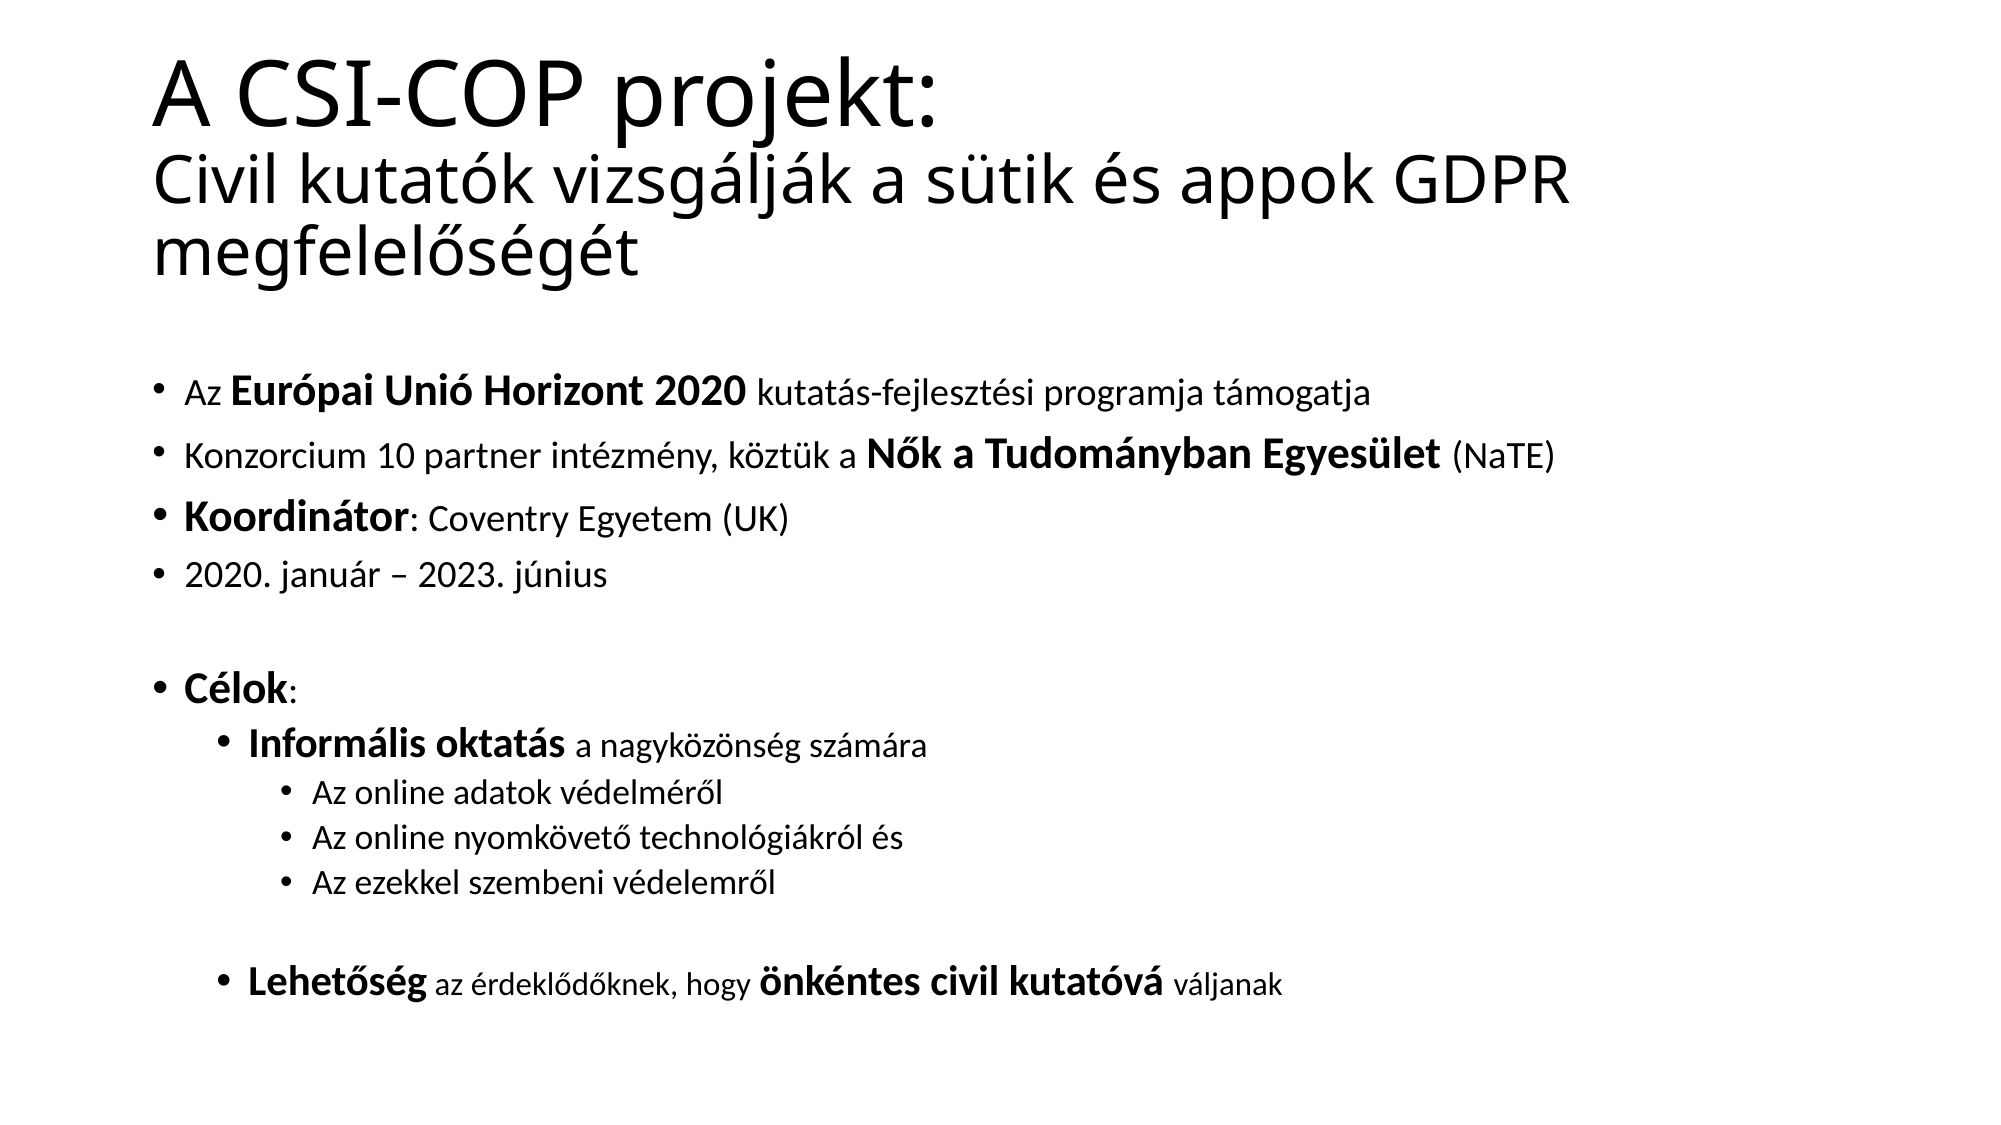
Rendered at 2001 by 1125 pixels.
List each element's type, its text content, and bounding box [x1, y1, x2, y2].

title A CSI-COP projekt: Civil kutatók vizsgálják a sütik és appok GDPR megfelelőségét [137, 59, 1863, 278]
list Az Európai Unió Horizont 2020 kutatás-fejlesztési programja támogatja Konzorcium 10 partner intézmény, köztük a Nők a Tudományban Egyesület (NaTE) Koordinátor: Coventry Egyetem (UK) 2020. január – 2023. június Célok: Informális oktatás a nagyközönség számára Az online adatok védelméről Az online nyomkövető technológiákról és Az ezekkel szembeni védelemről Lehetőség az érdeklődőknek, hogy önkéntes civil kutatóvá váljanak [137, 299, 1863, 1014]
